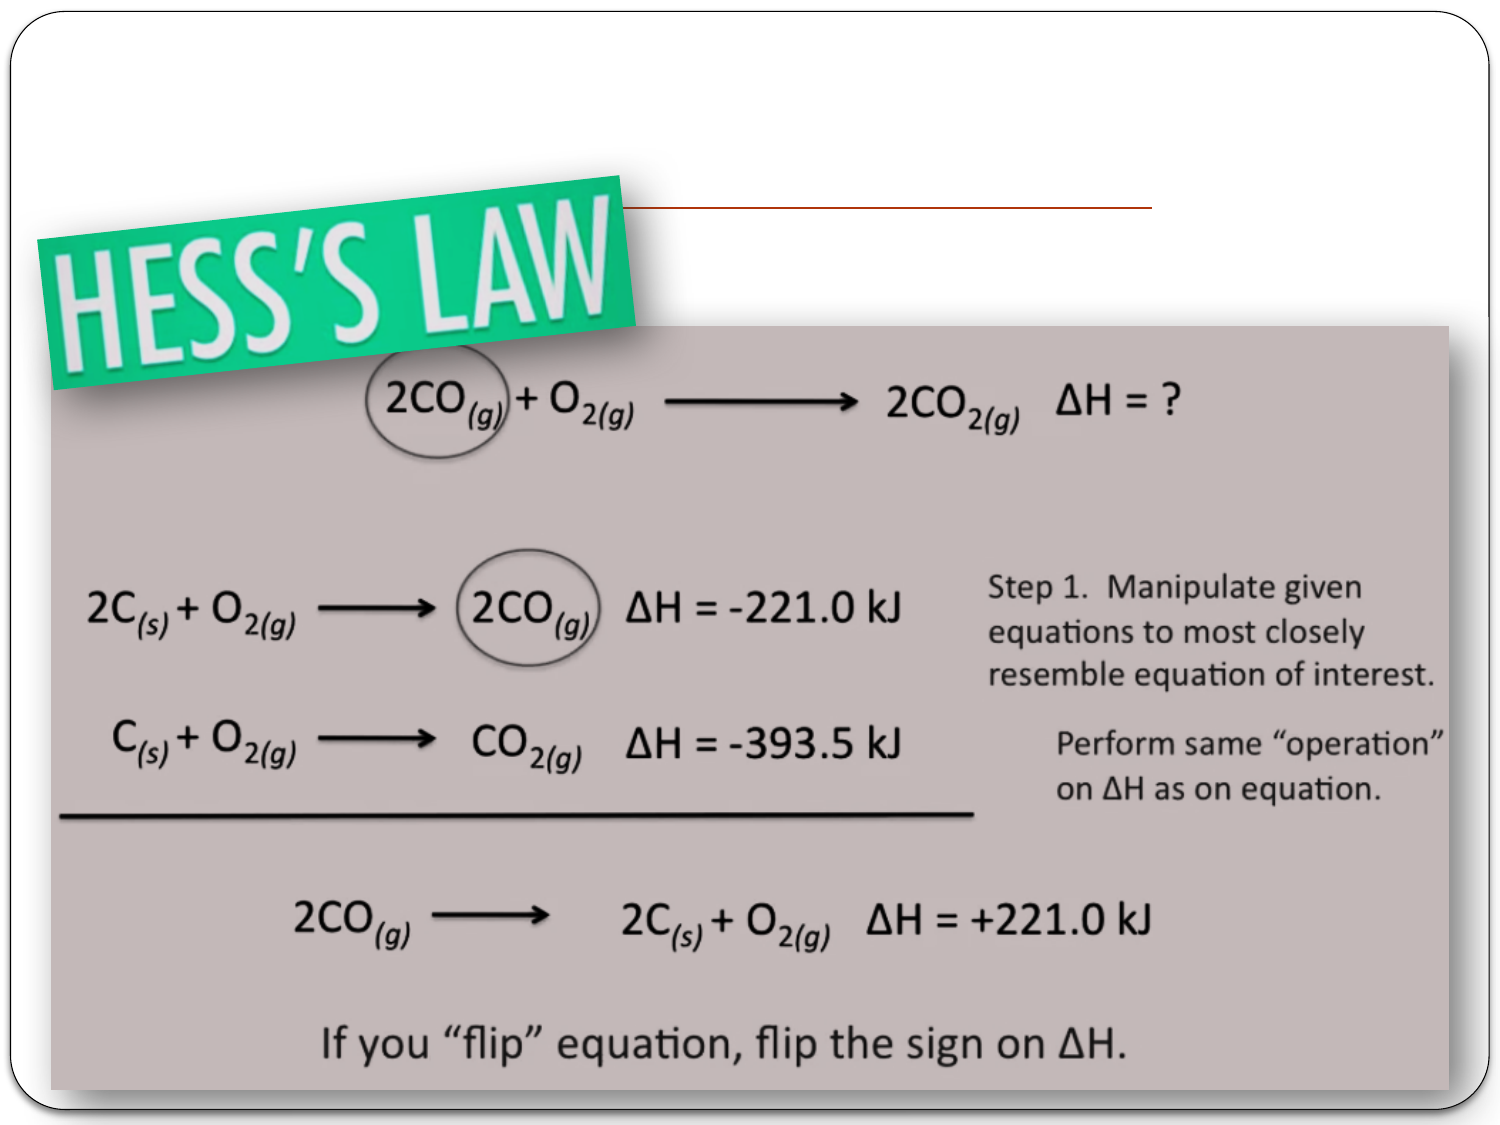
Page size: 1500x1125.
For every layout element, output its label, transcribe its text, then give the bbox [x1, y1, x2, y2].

title CHEMICAL ENERGY [0, 50, 1500, 239]
picture [37, 175, 1450, 1091]
